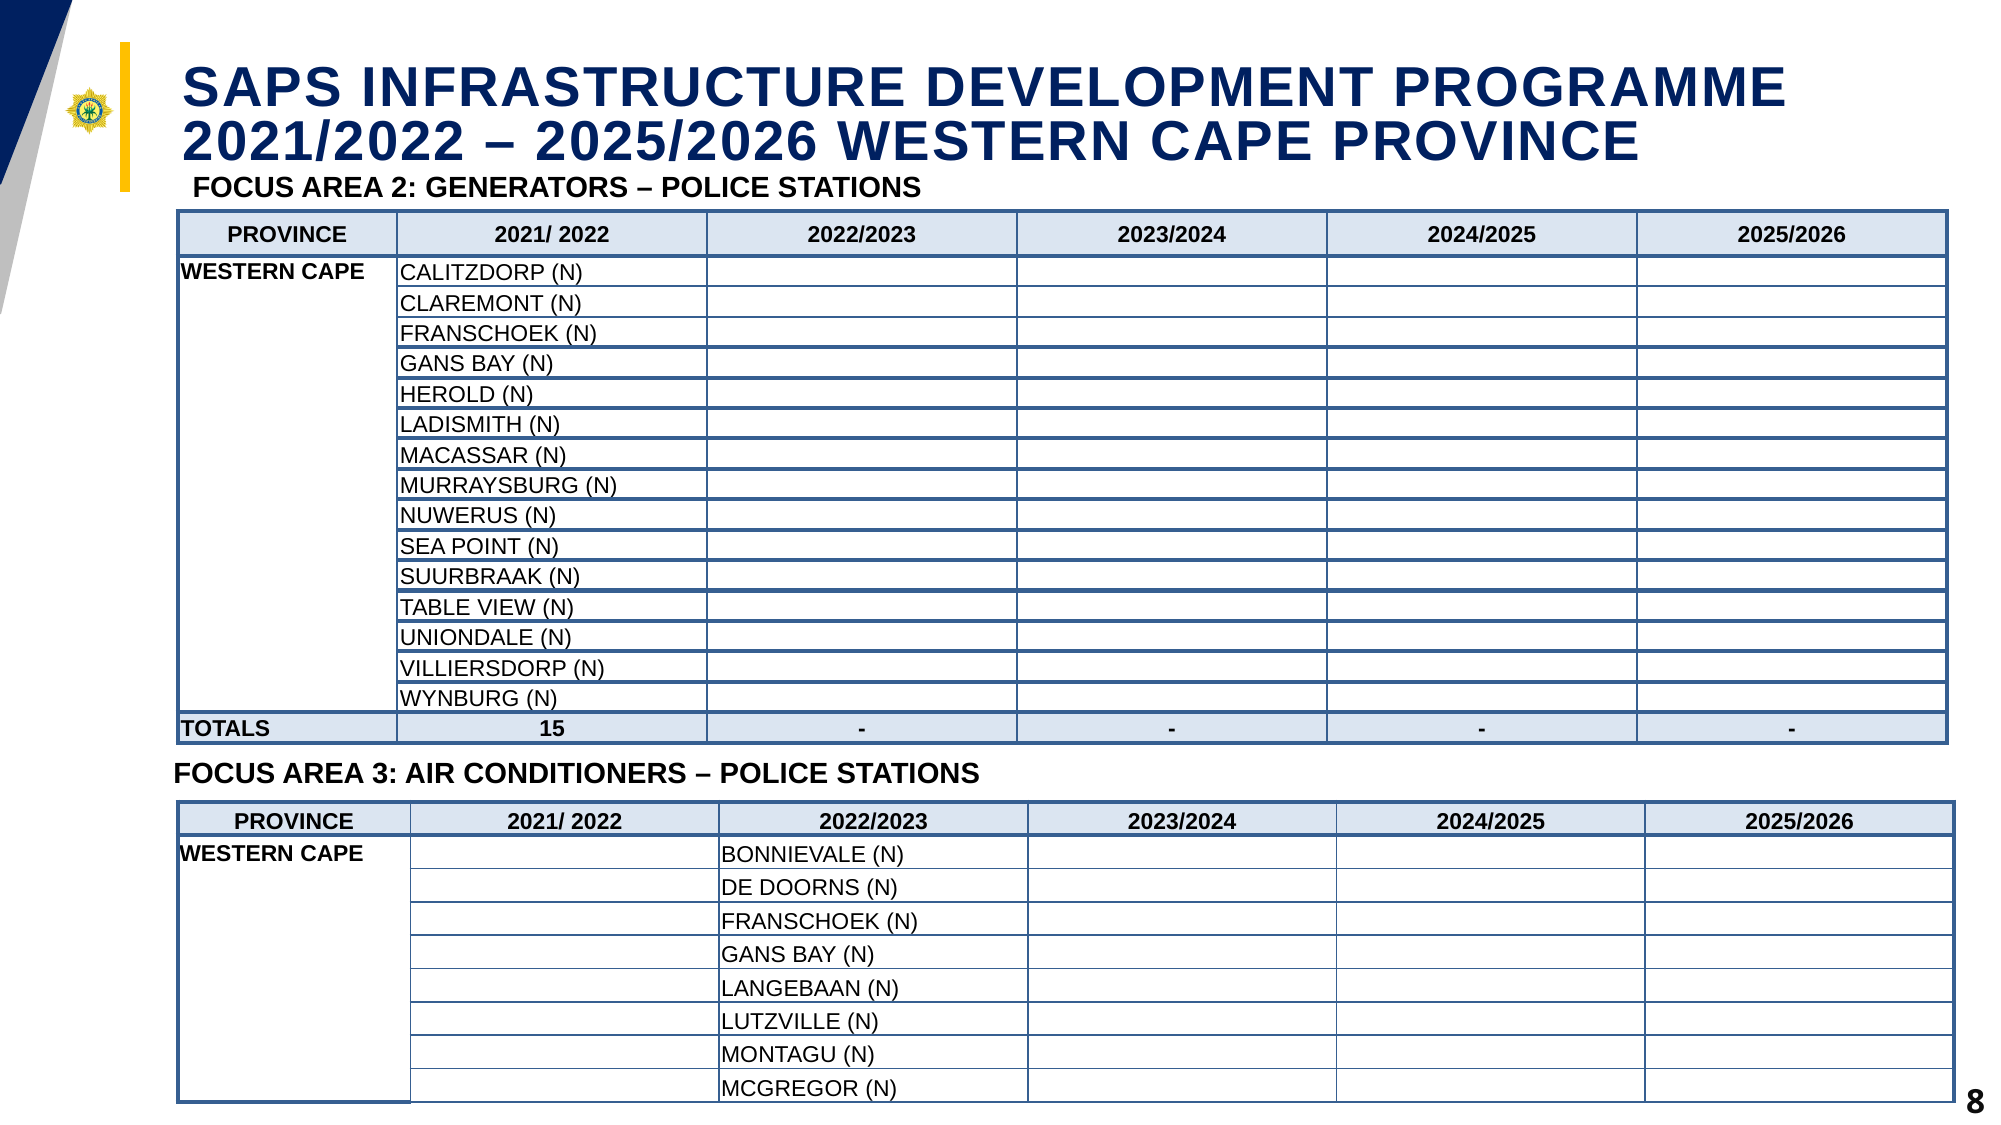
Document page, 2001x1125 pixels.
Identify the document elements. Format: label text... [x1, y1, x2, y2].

table_cell CLAREMONT (N) [398, 287, 706, 316]
table_cell LANGEBAAN (N) [720, 969, 1027, 1001]
table_header 2024/2025 [1328, 213, 1636, 254]
table_cell [1018, 653, 1326, 680]
table_cell [1337, 1036, 1644, 1068]
table_cell [1018, 440, 1326, 467]
table_cell LADISMITH (N) [398, 410, 706, 436]
table_cell [1638, 501, 1945, 528]
table_cell [411, 903, 718, 934]
table_header 2021/ 2022 [411, 804, 718, 833]
table_cell [1638, 532, 1945, 558]
title SAPS INFRASTRUCTURE DEVELOPMENT PROGRAMME 2021/2022 – 2025/2026 WESTERN CAPE PROVINCE [168, 57, 1938, 178]
table_cell [1646, 837, 1952, 868]
table_cell [708, 562, 1016, 588]
table_cell [708, 380, 1016, 406]
table_cell GANS BAY (N) [720, 936, 1027, 968]
table_cell [1018, 532, 1326, 558]
table_cell [1638, 287, 1945, 316]
table_cell [411, 1069, 718, 1101]
table_header 2024/2025 [1337, 804, 1644, 833]
slide_number 8 [1840, 1080, 2000, 1125]
table_cell VILLIERSDORP (N) [398, 653, 706, 680]
table_header 2021/ 2022 [398, 213, 706, 254]
table_header PROVINCE [180, 804, 410, 833]
table_cell [411, 837, 718, 868]
table_cell UNIONDALE (N) [398, 623, 706, 649]
table_cell [708, 258, 1016, 285]
table_cell [708, 532, 1016, 558]
table_cell [1337, 903, 1644, 934]
table_cell FRANSCHOEK (N) [720, 903, 1027, 934]
table_cell 15 [398, 714, 706, 741]
table_cell SEA POINT (N) [398, 532, 706, 558]
table_cell [1328, 562, 1636, 588]
table_cell [1638, 258, 1945, 285]
table_cell [1018, 287, 1326, 316]
table_cell [411, 969, 718, 1001]
table_header PROVINCE [180, 213, 396, 254]
table_cell [1018, 258, 1326, 285]
table_cell [1638, 349, 1945, 376]
table_cell [1029, 837, 1336, 868]
table_header 2022/2023 [708, 213, 1016, 254]
table_cell [1029, 1069, 1336, 1101]
table_cell [1328, 440, 1636, 467]
table_cell [1646, 1069, 1952, 1101]
table_cell [1638, 684, 1945, 710]
table_cell [1638, 562, 1945, 588]
table_cell [708, 440, 1016, 467]
table_cell WESTERN CAPE [180, 258, 396, 710]
table_header 2025/2026 [1646, 804, 1952, 833]
table_cell [411, 936, 718, 968]
table_cell [1018, 501, 1326, 528]
table_cell [1029, 1036, 1336, 1068]
table_cell [1328, 349, 1636, 376]
table_cell [411, 1036, 718, 1068]
table_cell [1328, 593, 1636, 619]
table_cell [1018, 410, 1326, 436]
table_cell [1328, 471, 1636, 497]
table_cell [708, 684, 1016, 710]
table_cell - [1638, 714, 1945, 741]
table_cell [1029, 969, 1336, 1001]
table_cell [1328, 258, 1636, 285]
table_cell [1337, 1003, 1644, 1034]
table_cell [1638, 440, 1945, 467]
table_cell [1328, 653, 1636, 680]
table_header 2025/2026 [1638, 213, 1945, 254]
table_cell [1328, 380, 1636, 406]
table_cell [1029, 869, 1336, 901]
table_cell [1337, 1069, 1644, 1101]
table_cell [1337, 969, 1644, 1001]
table_cell [1646, 936, 1952, 968]
text_box FOCUS AREA 3: AIR CONDITIONERS – POLICE STATIONS [158, 746, 1714, 797]
table_cell [1638, 471, 1945, 497]
table_cell [1337, 869, 1644, 901]
table_cell [1646, 969, 1952, 1001]
table_cell [708, 593, 1016, 619]
table_cell [1638, 593, 1945, 619]
picture [58, 81, 119, 136]
table_cell SUURBRAAK (N) [398, 562, 706, 588]
table_cell [1029, 1003, 1336, 1034]
table_cell [1646, 1003, 1952, 1034]
table_cell [1018, 593, 1326, 619]
table_cell TOTALS [180, 714, 396, 741]
table_cell MONTAGU (N) [720, 1036, 1027, 1068]
table_cell [1018, 318, 1326, 345]
table_cell CALITZDORP (N) [398, 258, 706, 285]
table_cell [1638, 623, 1945, 649]
table_cell [411, 1003, 718, 1034]
table_cell - [1018, 714, 1326, 741]
table_cell [411, 869, 718, 901]
table_cell [1337, 837, 1644, 868]
table_cell [1646, 903, 1952, 934]
table_cell LUTZVILLE (N) [720, 1003, 1027, 1034]
table_cell [1328, 623, 1636, 649]
table_cell [1018, 471, 1326, 497]
table_cell BONNIEVALE (N) [720, 837, 1027, 868]
table_cell [708, 623, 1016, 649]
table_cell MCGREGOR (N) [720, 1069, 1027, 1101]
table_header 2023/2024 [1018, 213, 1326, 254]
table_cell [1018, 380, 1326, 406]
table_cell [1029, 936, 1336, 968]
table_cell [1018, 684, 1326, 710]
table_cell [1328, 532, 1636, 558]
table_header 2023/2024 [1029, 804, 1336, 833]
table_cell [708, 501, 1016, 528]
table_cell [1328, 287, 1636, 316]
table_cell - [1328, 714, 1636, 741]
table_cell FRANSCHOEK (N) [398, 318, 706, 345]
table_cell [1328, 501, 1636, 528]
table_cell WYNBURG (N) [398, 684, 706, 710]
table_cell [1328, 684, 1636, 710]
table_header 2022/2023 [720, 804, 1027, 833]
table_cell [1337, 936, 1644, 968]
table_cell WESTERN CAPE [180, 837, 410, 1100]
table_cell [1638, 318, 1945, 345]
table_cell MURRAYSBURG (N) [398, 471, 706, 497]
table_cell [708, 287, 1016, 316]
table_cell [1018, 349, 1326, 376]
table_cell [708, 471, 1016, 497]
table_cell - [708, 714, 1016, 741]
table_cell [1328, 410, 1636, 436]
table_cell [708, 653, 1016, 680]
table_cell [1018, 623, 1326, 649]
table_cell [1638, 410, 1945, 436]
table_cell NUWERUS (N) [398, 501, 706, 528]
table_cell DE DOORNS (N) [720, 869, 1027, 901]
table_cell [1029, 903, 1336, 934]
table_cell HEROLD (N) [398, 380, 706, 406]
table_cell [1646, 869, 1952, 901]
table_cell [708, 318, 1016, 345]
table_cell [1638, 380, 1945, 406]
table_cell [1328, 318, 1636, 345]
table_cell MACASSAR (N) [398, 440, 706, 467]
table_cell [1018, 562, 1326, 588]
text_box FOCUS AREA 2: GENERATORS – POLICE STATIONS [177, 160, 1733, 209]
table_cell [1646, 1036, 1952, 1068]
table_cell [1638, 653, 1945, 680]
table_cell TABLE VIEW (N) [398, 593, 706, 619]
table_cell [708, 410, 1016, 436]
table_cell [708, 349, 1016, 376]
table_cell GANS BAY (N) [398, 349, 706, 376]
